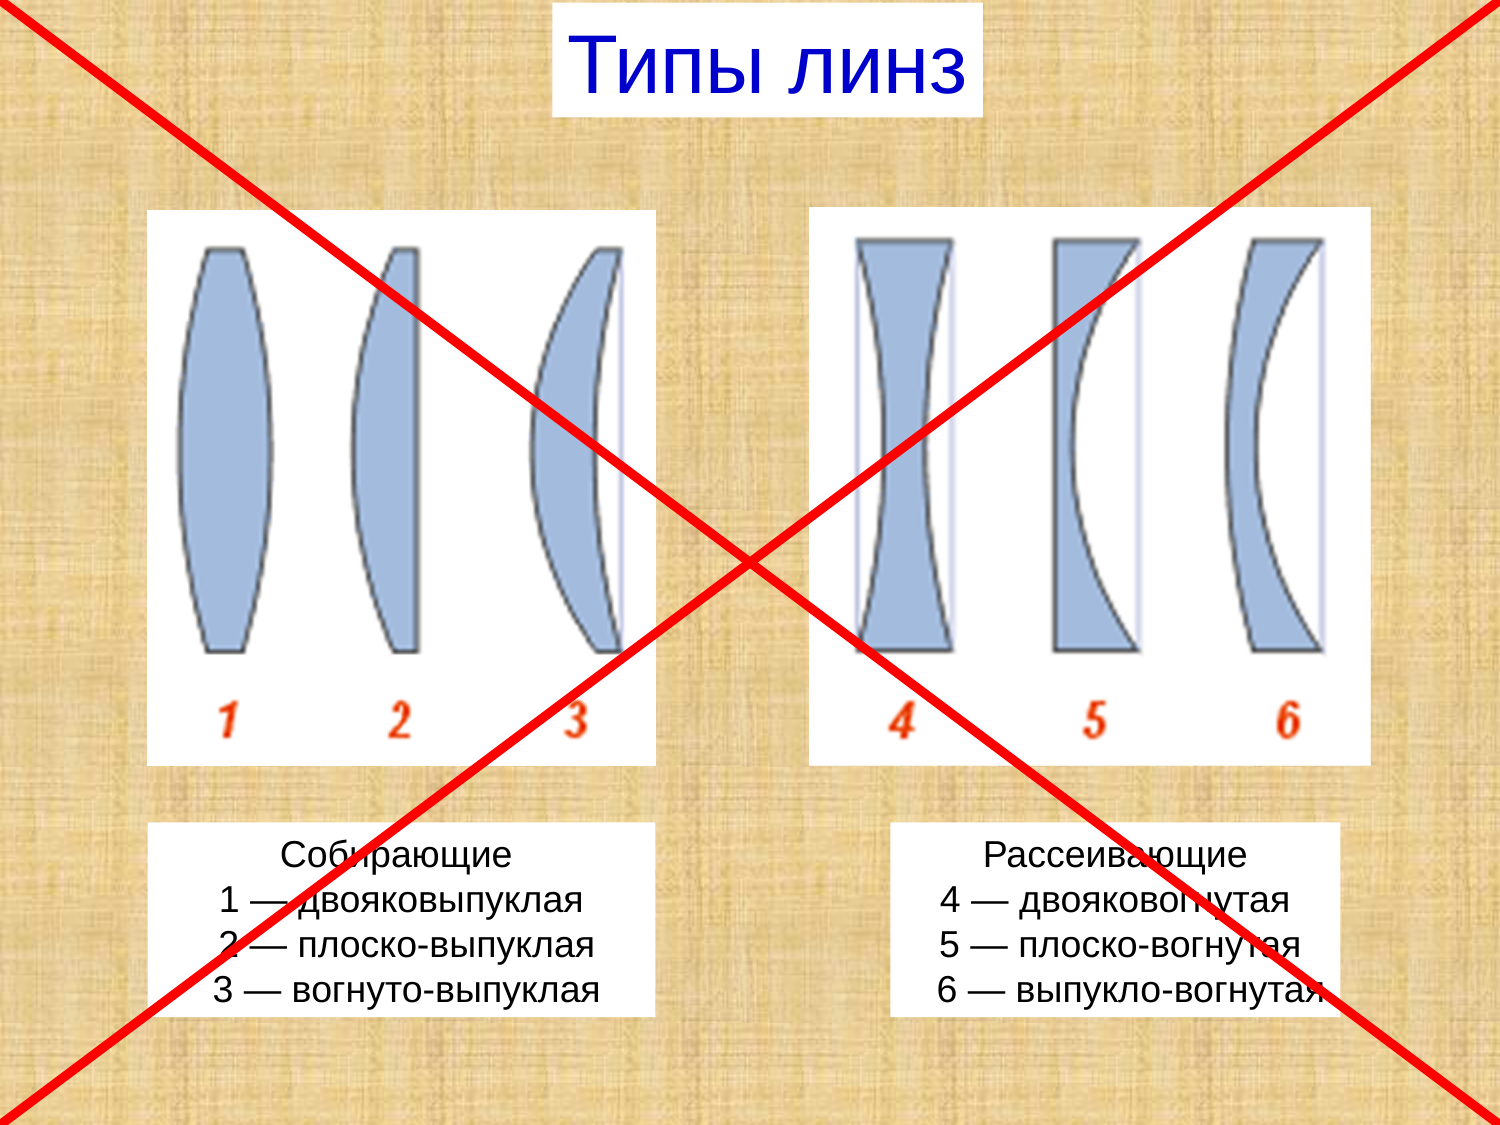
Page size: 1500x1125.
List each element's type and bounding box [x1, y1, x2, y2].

text_box [0, 0, 1500, 1125]
